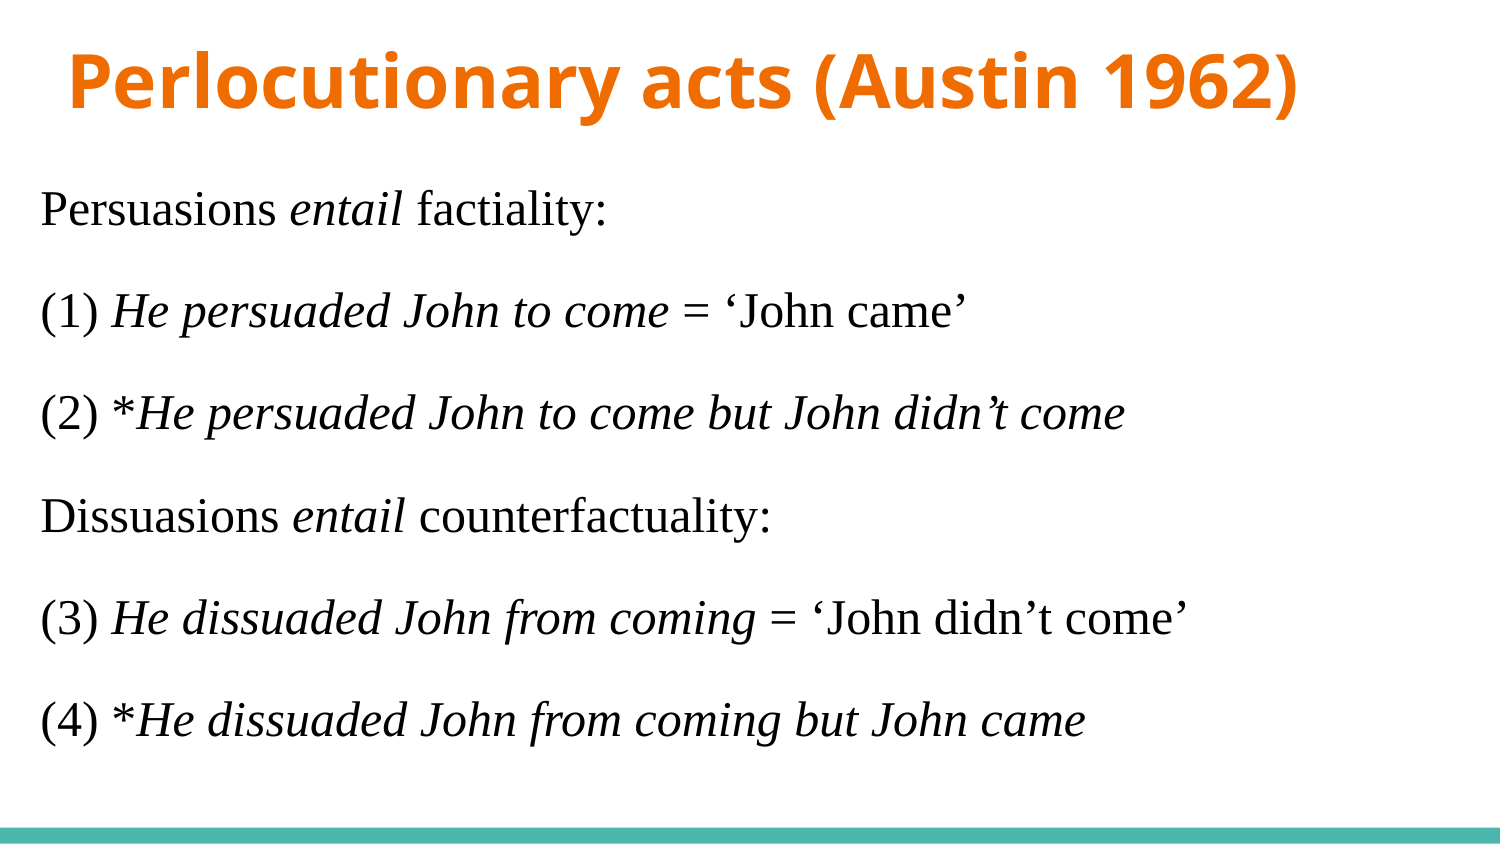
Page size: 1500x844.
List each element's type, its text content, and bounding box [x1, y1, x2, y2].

list Persuasions entail factiality: (1) He persuaded John to come = ‘John came’ (2) *He persuaded John to come but John didn’t come Dissuasions entail counterfactuality: (3) He dissuaded John from coming = ‘John didn’t come’ (4) *He dissuaded John from coming but John came [25, 151, 1449, 750]
title Perlocutionary acts (Austin 1962) [51, 18, 1449, 151]
